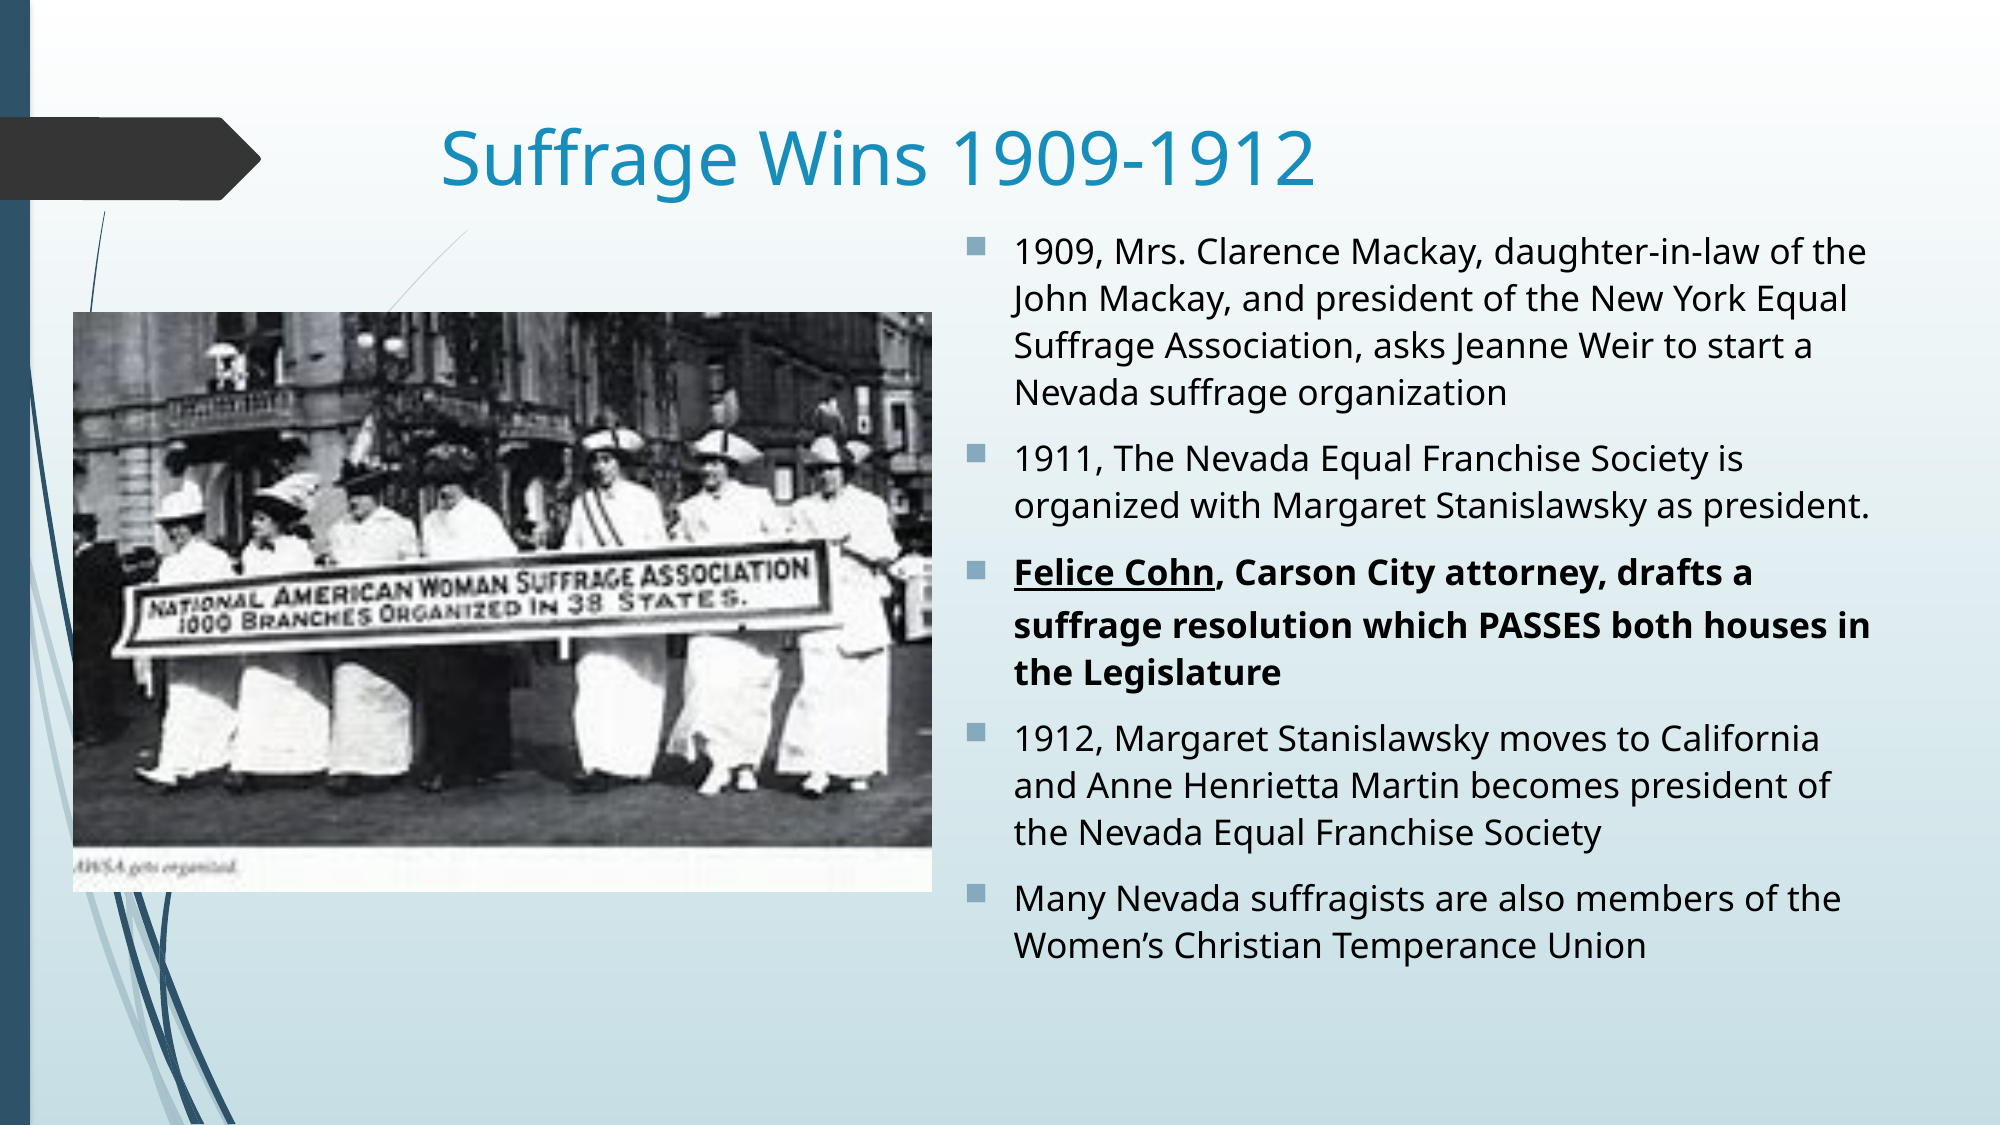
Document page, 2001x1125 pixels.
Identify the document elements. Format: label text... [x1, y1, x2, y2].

list 1909, Mrs. Clarence Mackay, daughter-in-law of the John Mackay, and president of the New York Equal Suffrage Association, asks Jeanne Weir to start a Nevada suffrage organization 1911, The Nevada Equal Franchise Society is organized with Margaret Stanislawsky as president. Felice Cohn, Carson City attorney, drafts a suffrage resolution which PASSES both houses in the Legislature 1912, Margaret Stanislawsky moves to California and Anne Henrietta Martin becomes president of the Nevada Equal Franchise Society Many Nevada suffragists are also members of the Women’s Christian Temperance Union [948, 217, 1888, 1101]
picture [72, 312, 932, 893]
title Suffrage Wins 1909-1912 [425, 102, 1888, 313]
